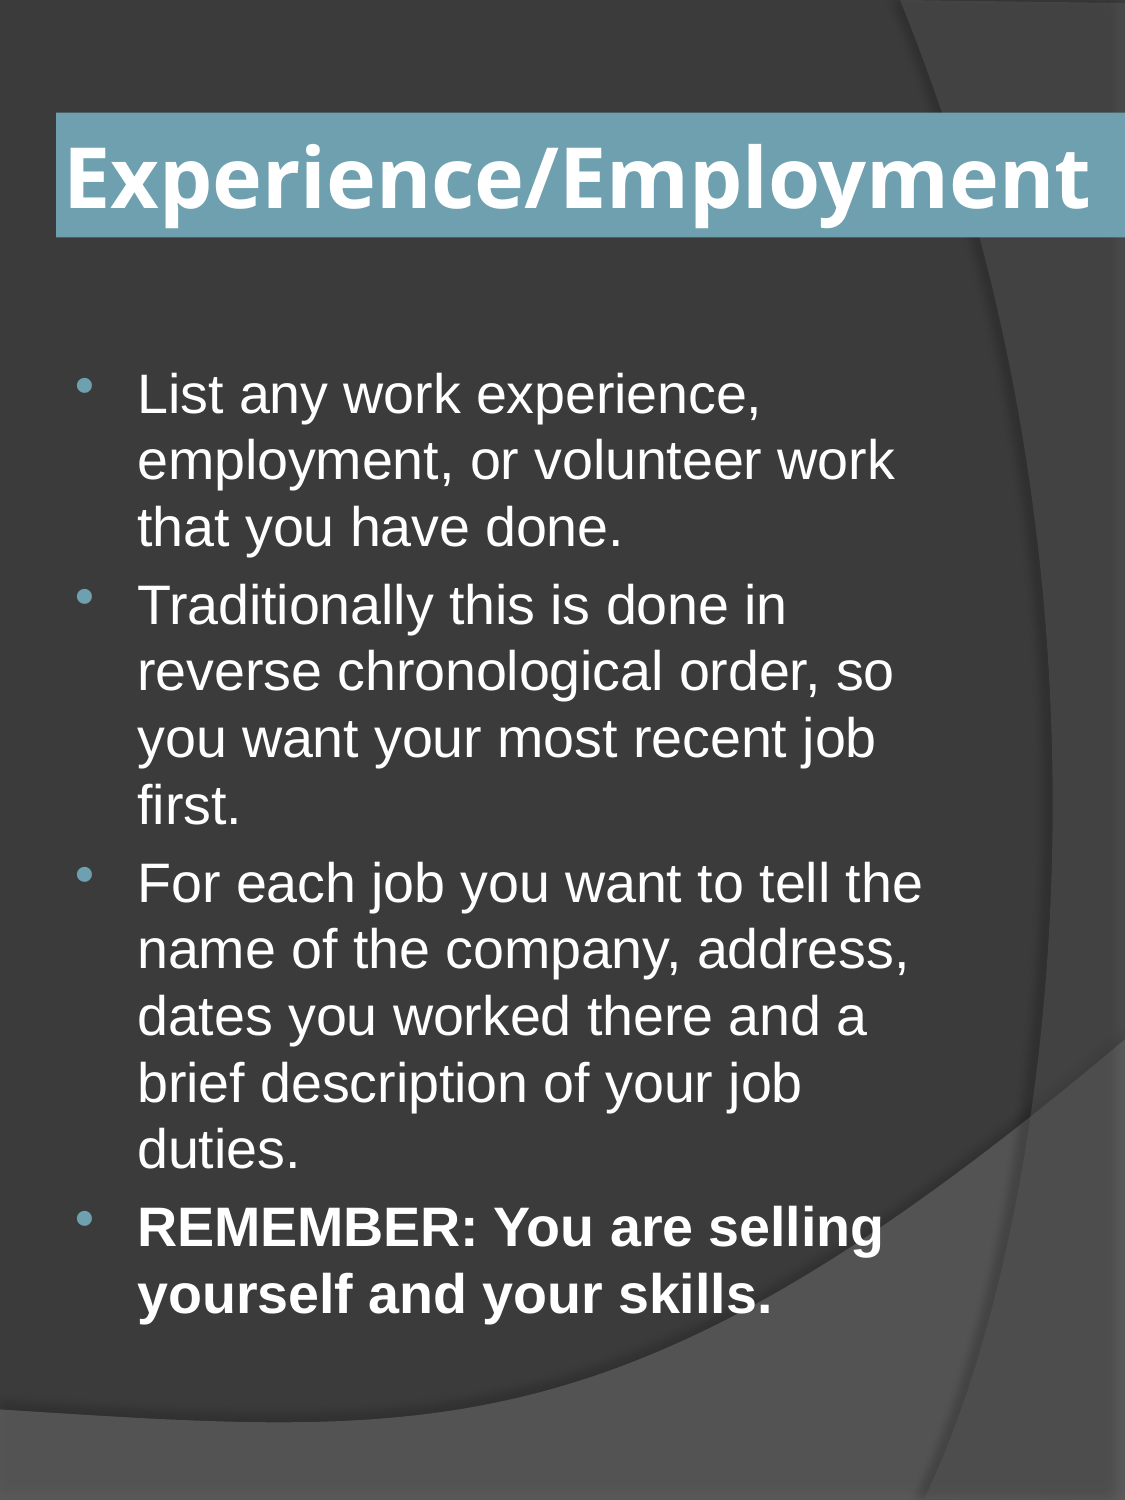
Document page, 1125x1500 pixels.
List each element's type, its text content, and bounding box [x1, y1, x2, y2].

list List any work experience, employment, or volunteer work that you have done. Traditionally this is done in reverse chronological order, so you want your most recent job first. For each job you want to tell the name of the company, address, dates you worked there and a brief description of your job duties. REMEMBER: You are selling yourself and your skills. [56, 349, 976, 1341]
text_box Experience/Employment [56, 112, 1125, 238]
